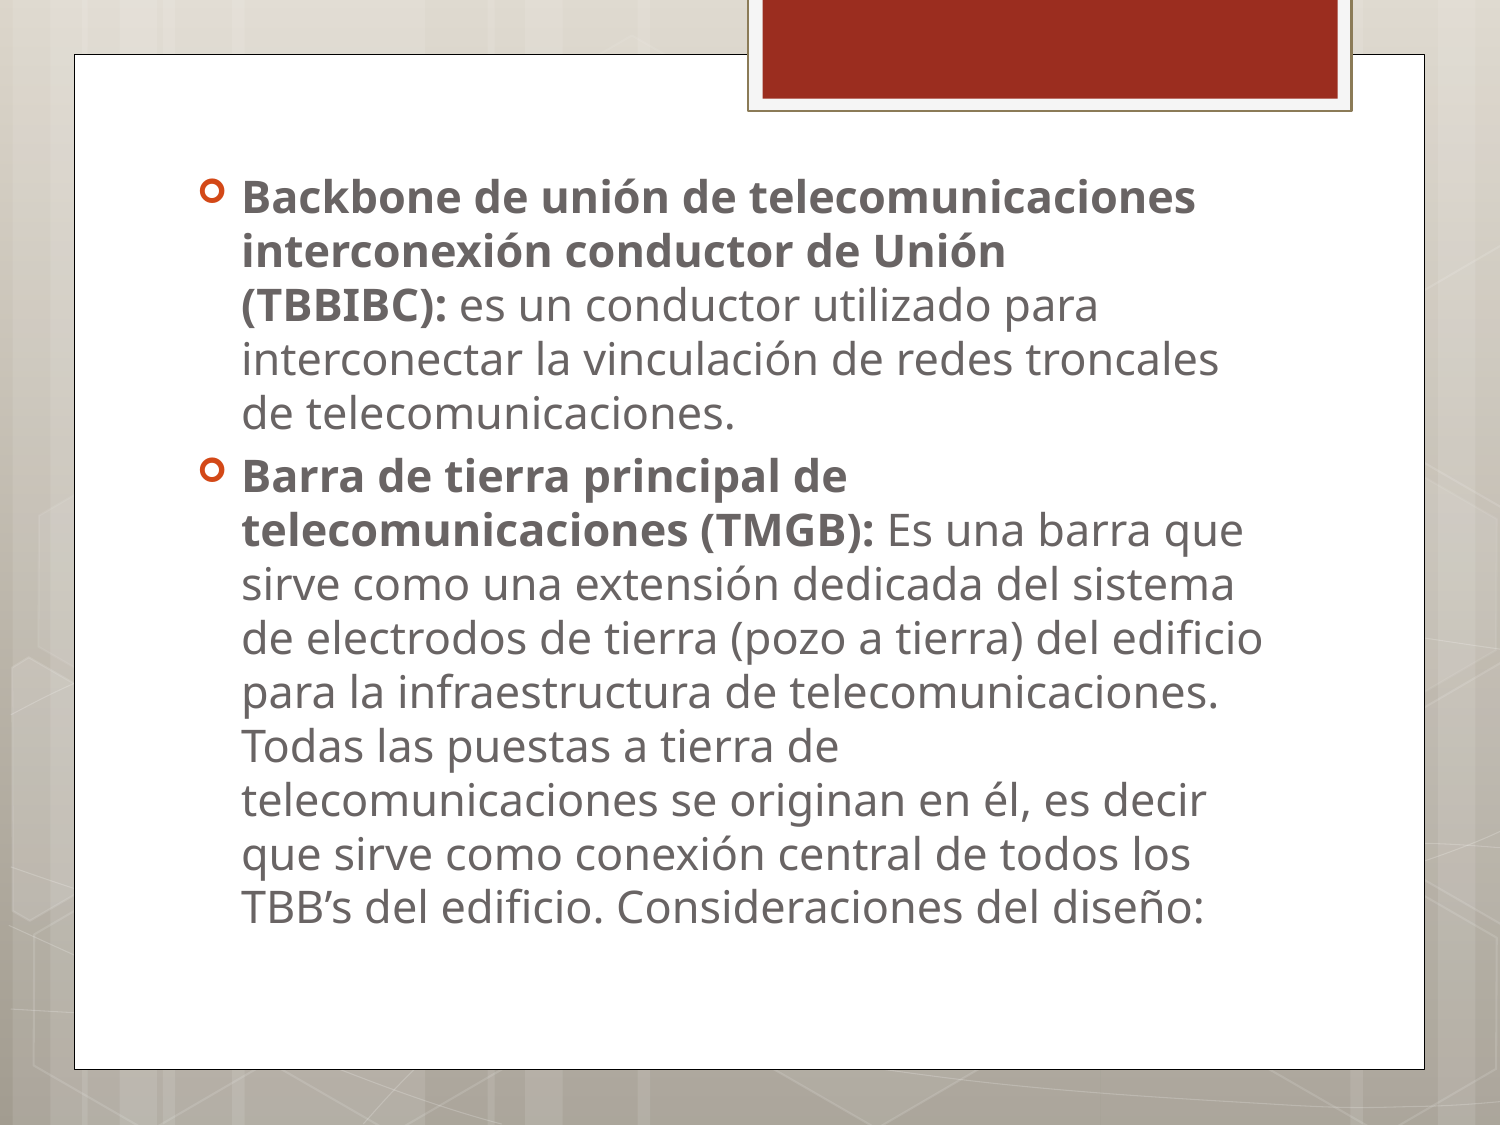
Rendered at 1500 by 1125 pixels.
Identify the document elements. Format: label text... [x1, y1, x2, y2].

list Backbone de unión de telecomunicaciones interconexión conductor de Unión (TBBIBC): es un conductor utilizado para interconectar la vinculación de redes troncales de telecomunicaciones. Barra de tierra principal de telecomunicaciones (TMGB): Es una barra que sirve como una extensión dedicada del sistema de electrodos de tierra (pozo a tierra) del edificio para la infraestructura de telecomunicaciones. Todas las puestas a tierra de telecomunicaciones se originan en él, es decir que sirve como conexión central de todos los TBB’s del edificio. Consideraciones del diseño: [171, 160, 1283, 957]
